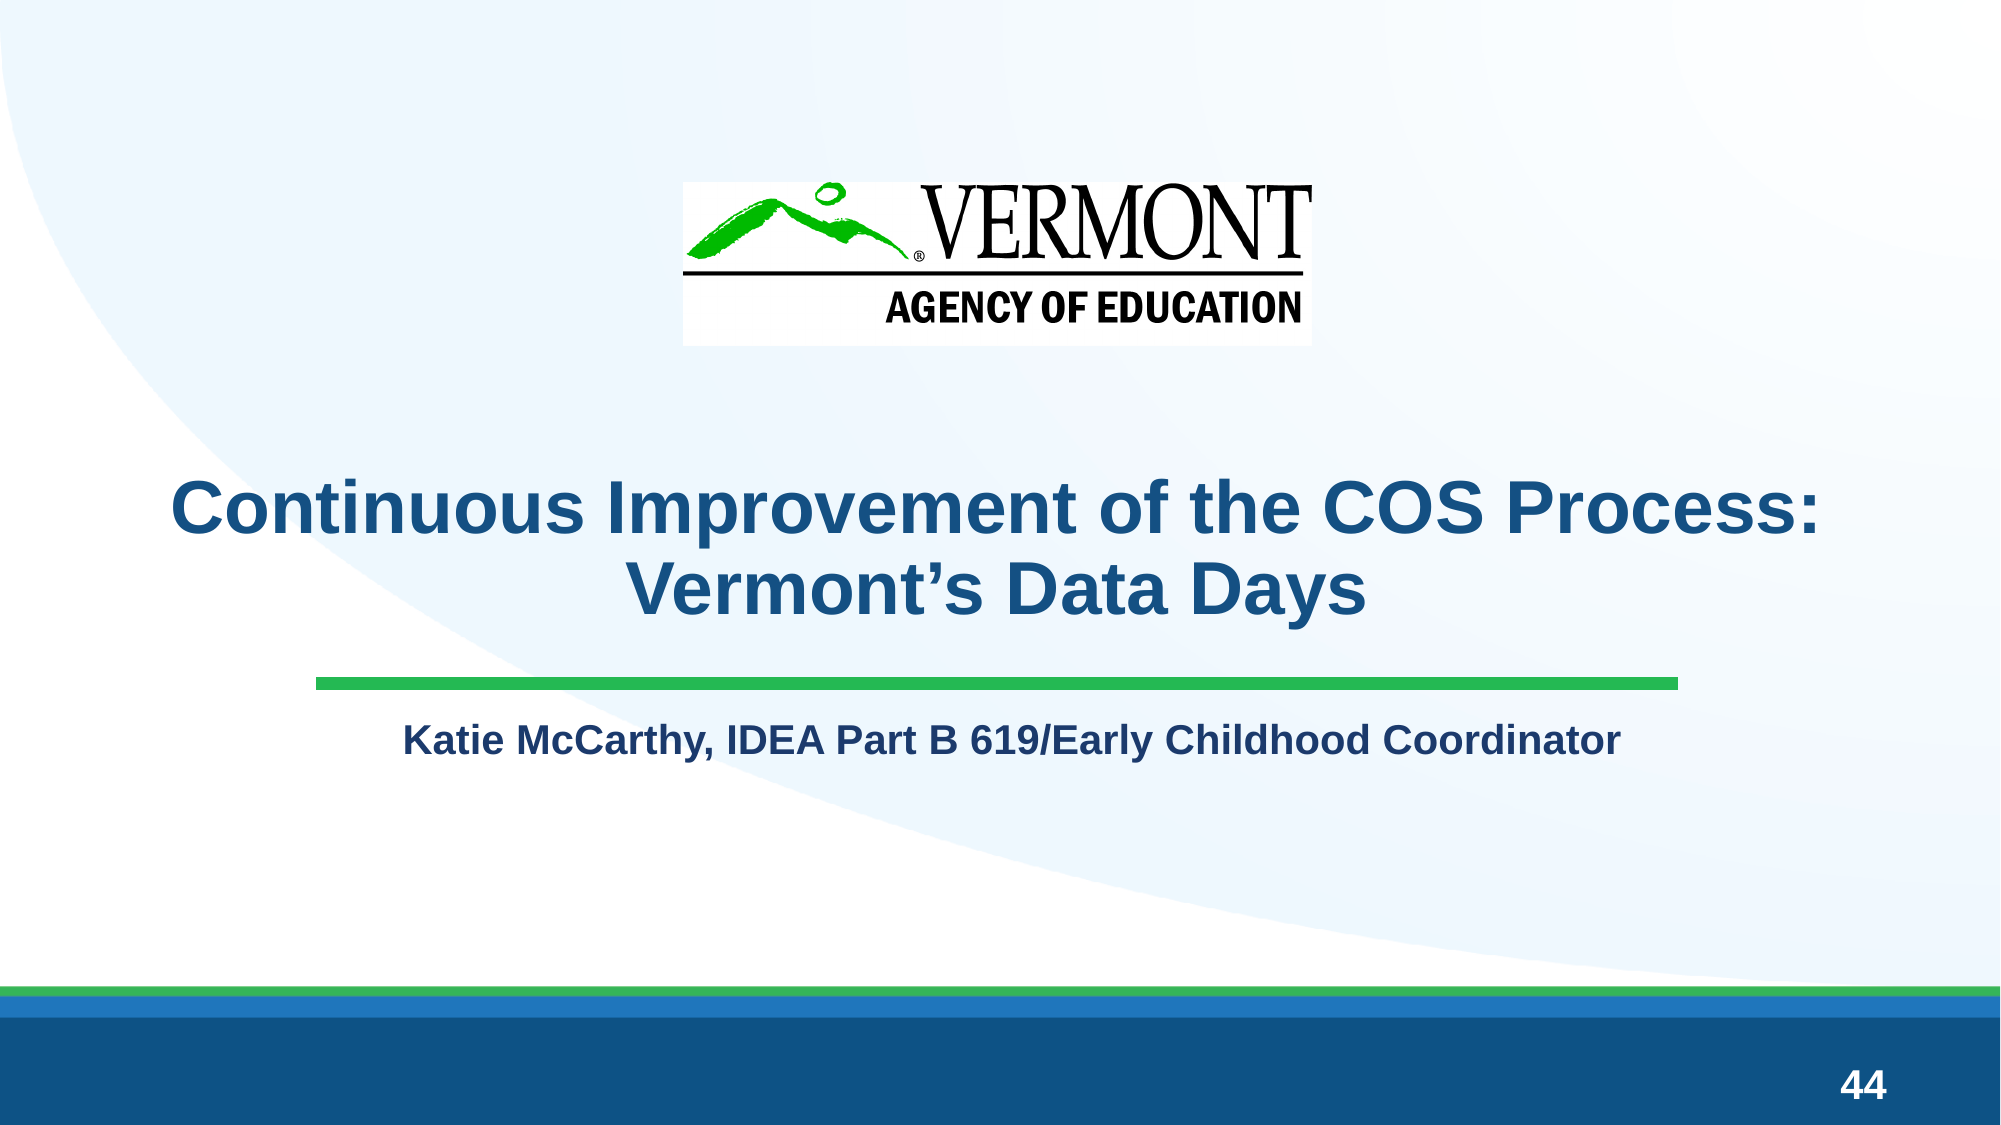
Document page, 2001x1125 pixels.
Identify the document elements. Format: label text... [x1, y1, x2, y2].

slide_number 44 [1699, 1041, 1902, 1125]
list Katie McCarthy, IDEA Part B 619/Early Childhood Coordinator [318, 687, 1678, 799]
title Continuous Improvement of the COS Process: Vermont’s Data Days [141, 328, 1853, 639]
picture [0, 0, 2001, 1125]
